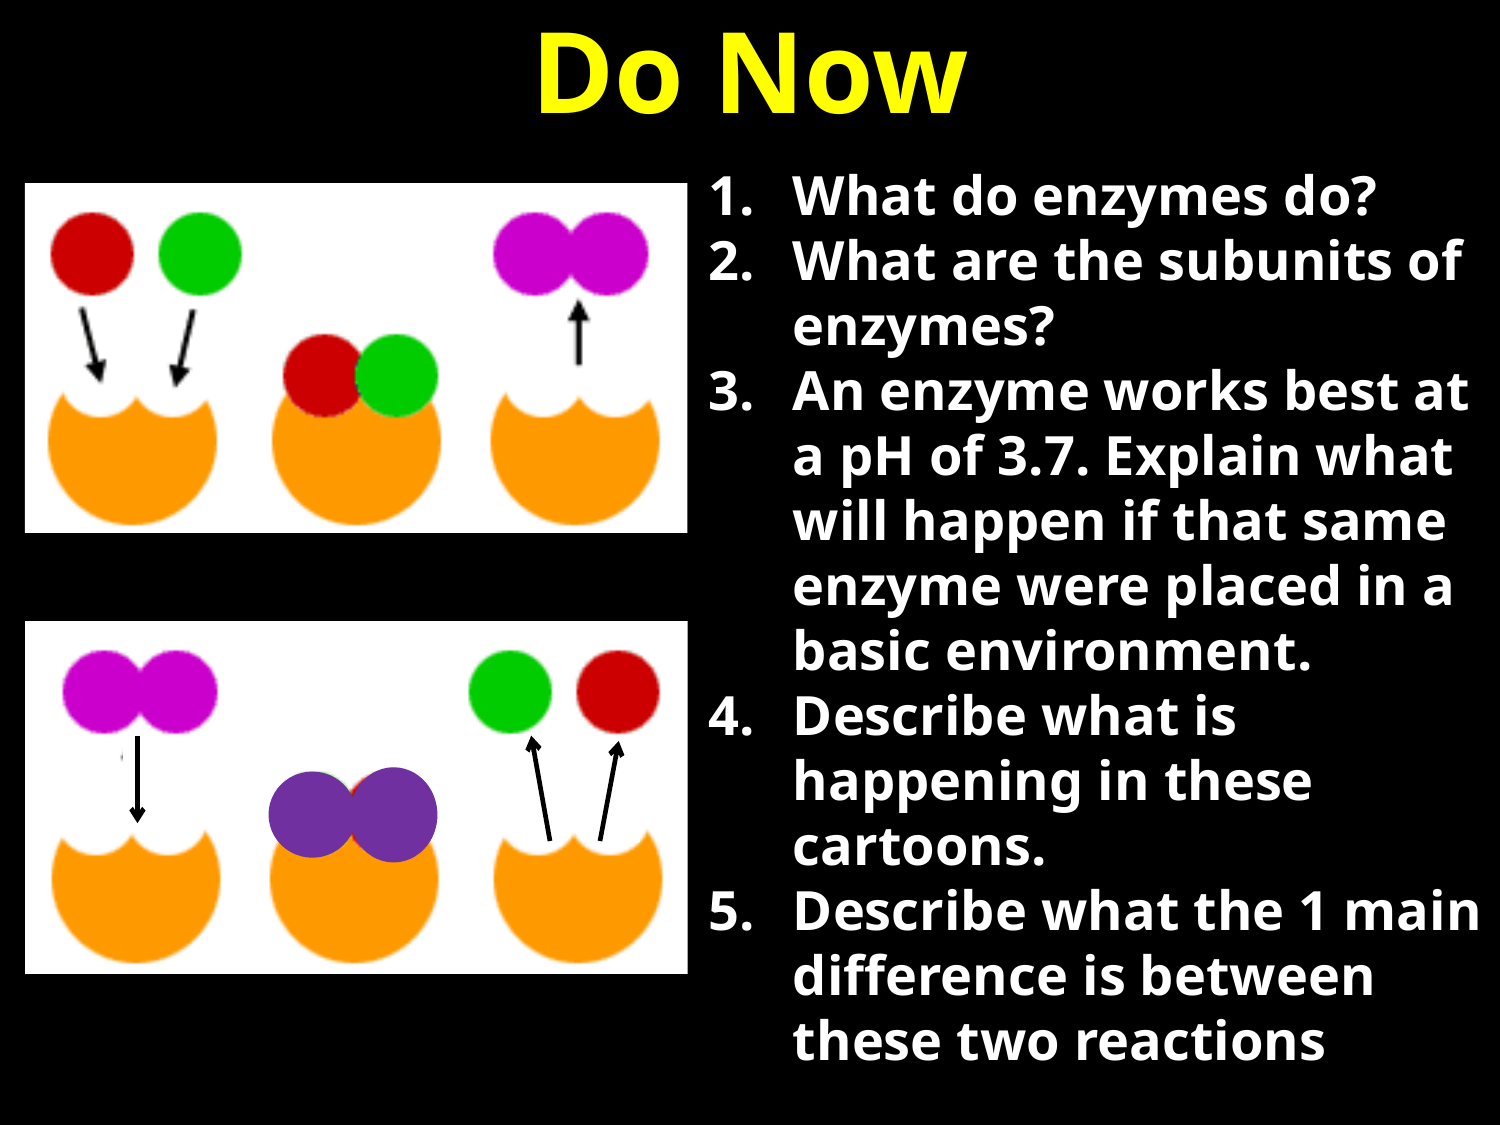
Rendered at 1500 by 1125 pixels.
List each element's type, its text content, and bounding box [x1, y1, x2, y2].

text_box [599, 740, 619, 842]
picture [24, 183, 688, 533]
picture [24, 621, 688, 974]
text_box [530, 735, 551, 842]
text_box What do enzymes do? What are the subunits of enzymes? An enzyme works best at a pH of 3.7. Explain what will happen if that same enzyme were placed in a basic environment. Describe what is happening in these cartoons. Describe what the 1 main difference is between these two reactions [693, 154, 1500, 1079]
title Do Now [75, 0, 1425, 163]
